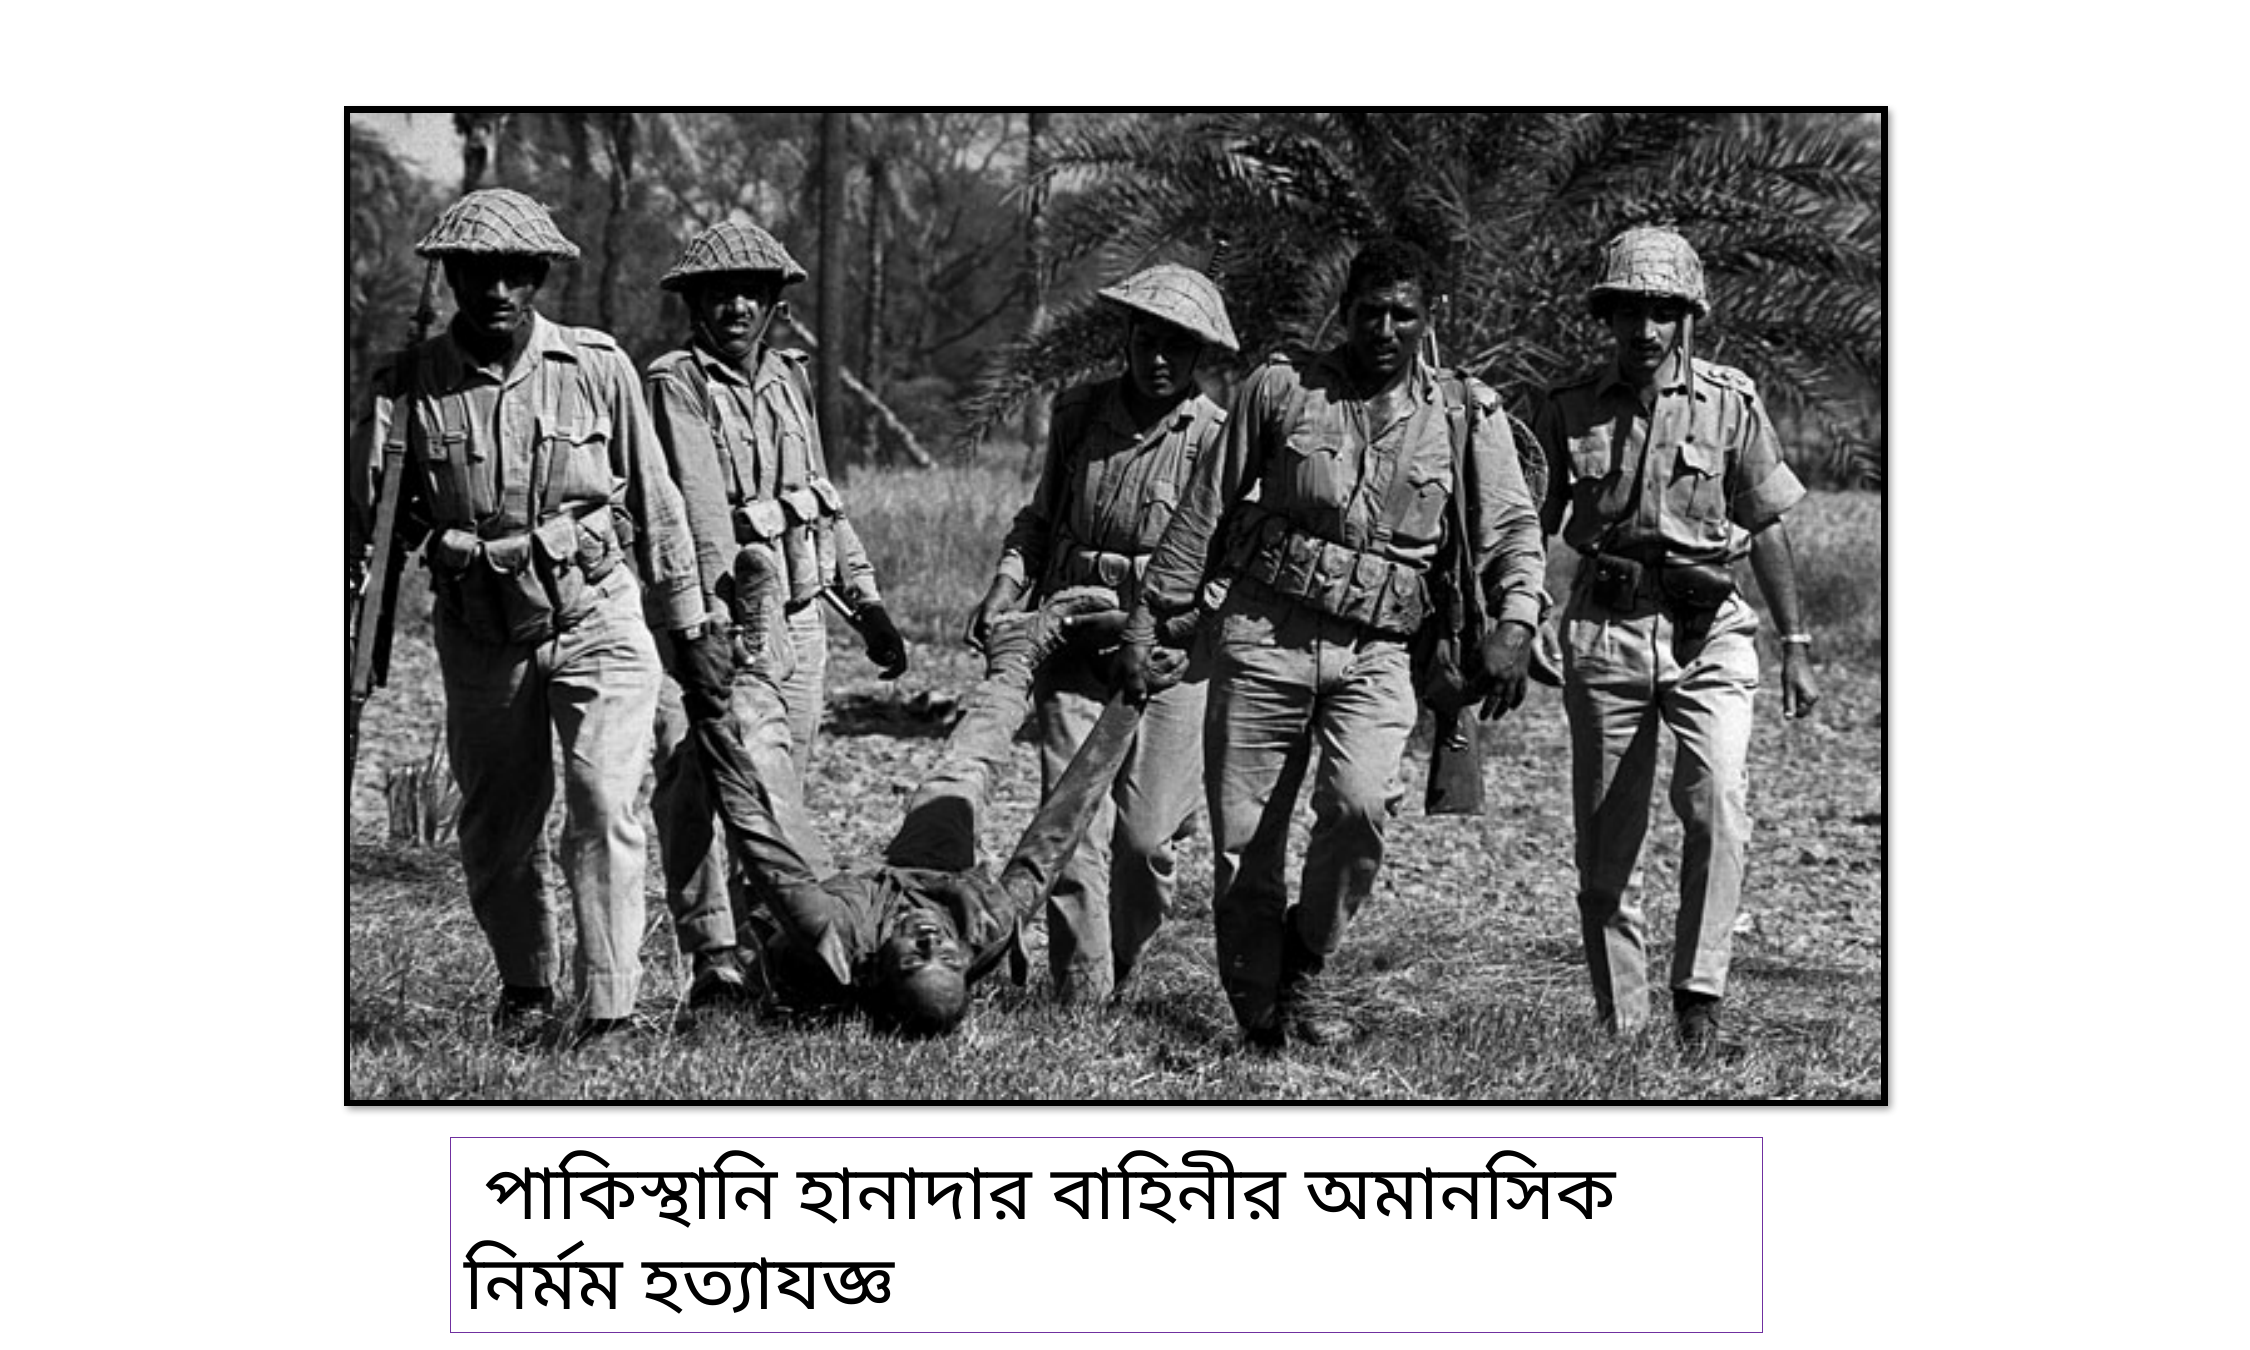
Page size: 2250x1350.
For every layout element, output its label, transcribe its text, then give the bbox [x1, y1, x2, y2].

picture [349, 112, 1882, 1101]
text_box পাকিস্থানি হানাদার বাহিনীর অমানসিক নির্মম হত্যাযজ্ঞ [450, 1137, 1763, 1333]
